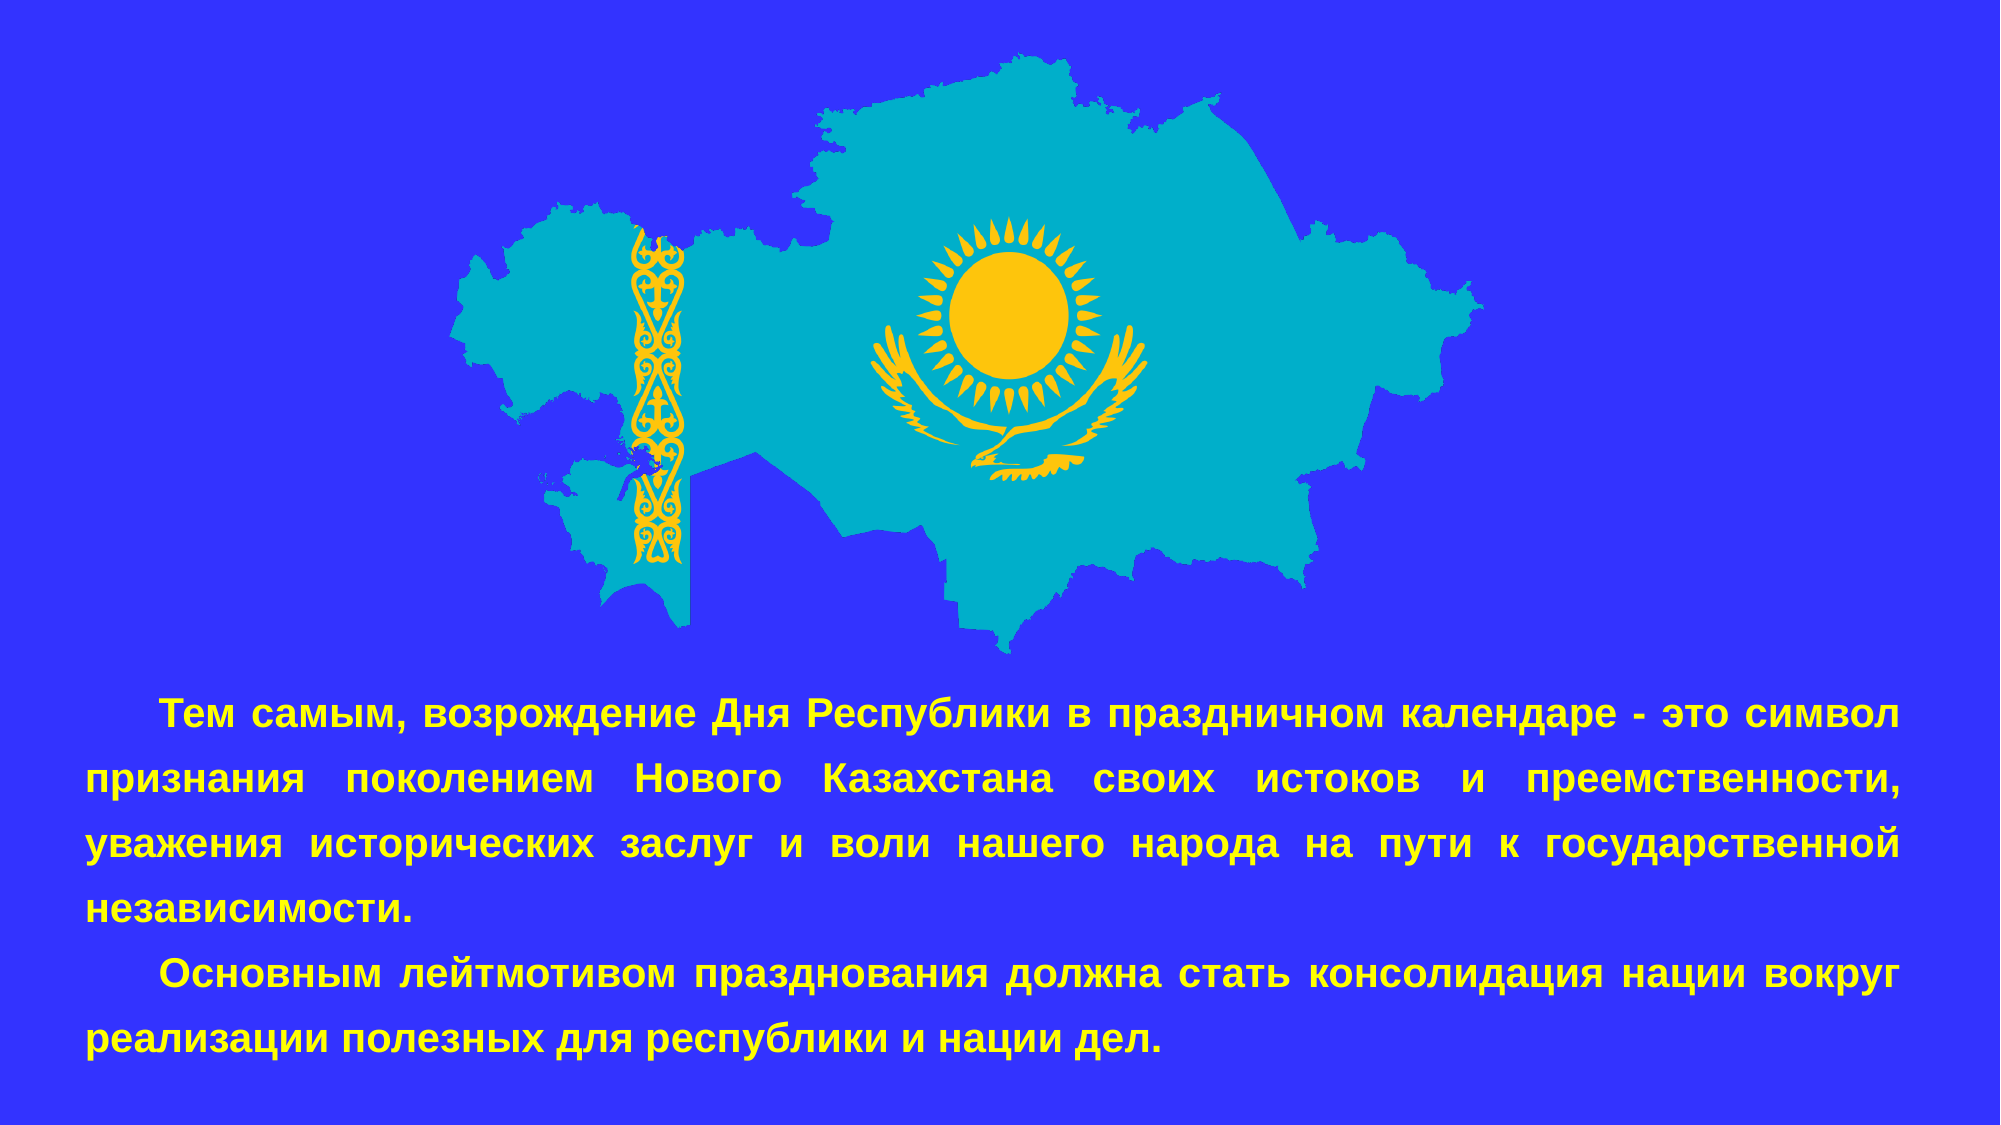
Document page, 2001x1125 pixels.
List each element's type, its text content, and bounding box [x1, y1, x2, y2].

picture [449, 52, 1484, 654]
text_box Тем самым, возрождение Дня Республики в праздничном календаре - это символ признания поколением Нового Казахстана своих истоков и преемственности, уважения исторических заслуг и воли нашего народа на пути к государственной независимости. Основным лейтмотивом празднования должна стать консолидация нации вокруг реализации полезных для республики и нации дел. [70, 663, 1917, 1069]
